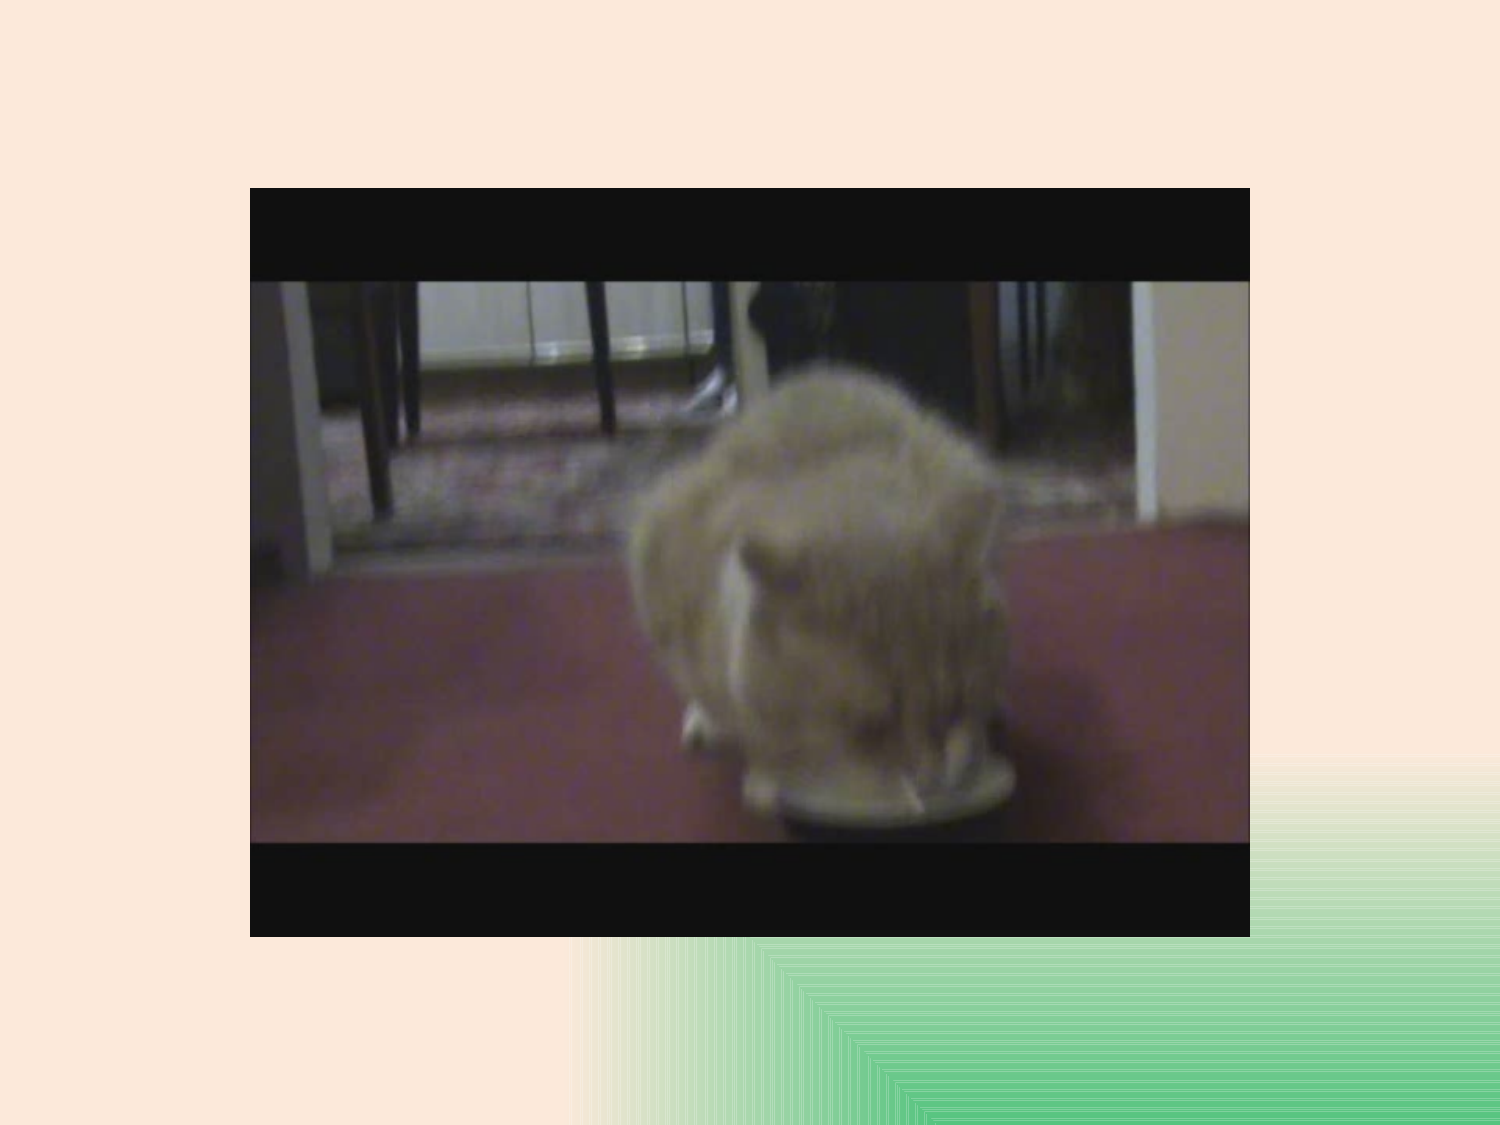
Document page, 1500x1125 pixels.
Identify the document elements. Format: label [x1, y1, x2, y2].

text_box [249, 187, 1251, 938]
